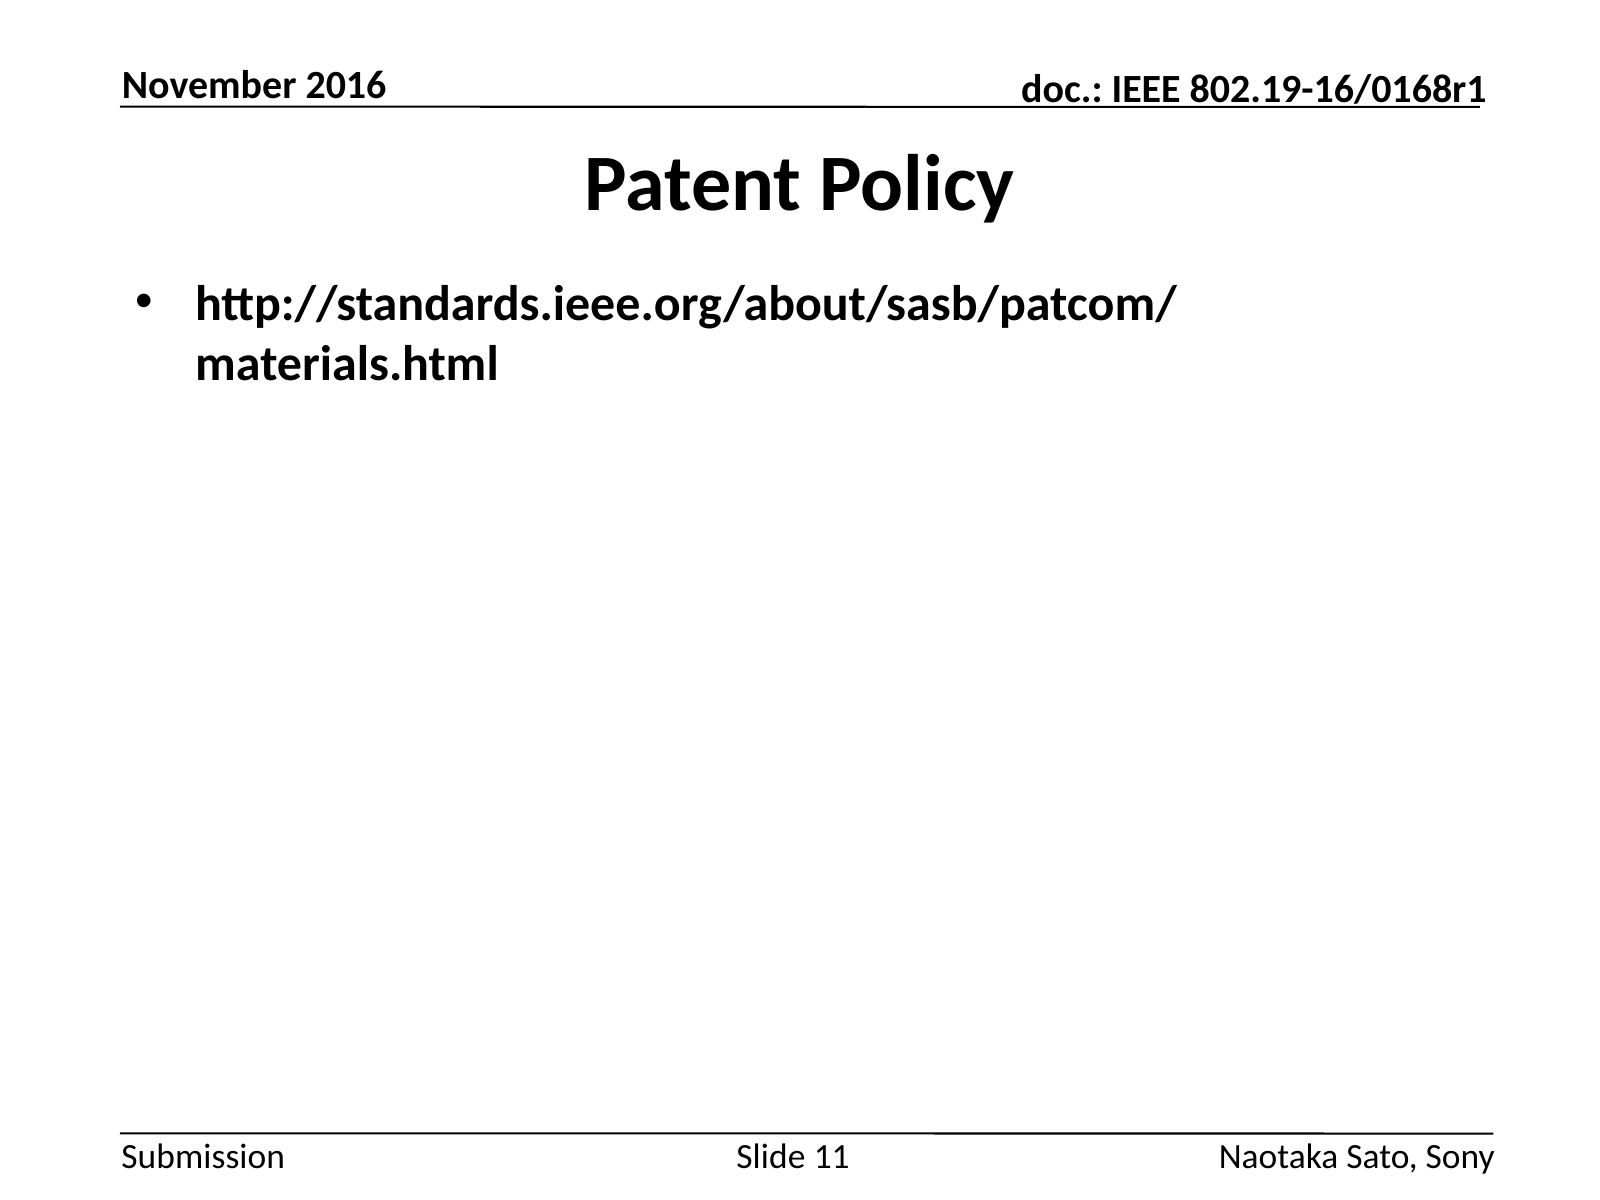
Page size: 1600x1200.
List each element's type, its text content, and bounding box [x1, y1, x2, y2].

slide_number Slide 11 [733, 1132, 854, 1197]
title Patent Policy [119, 119, 1480, 238]
list http://standards.ieee.org/about/sasb/patcom/materials.html [119, 262, 1480, 1126]
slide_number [121, 58, 451, 107]
footer Naotaka Sato, Sony [937, 1132, 1495, 1174]
